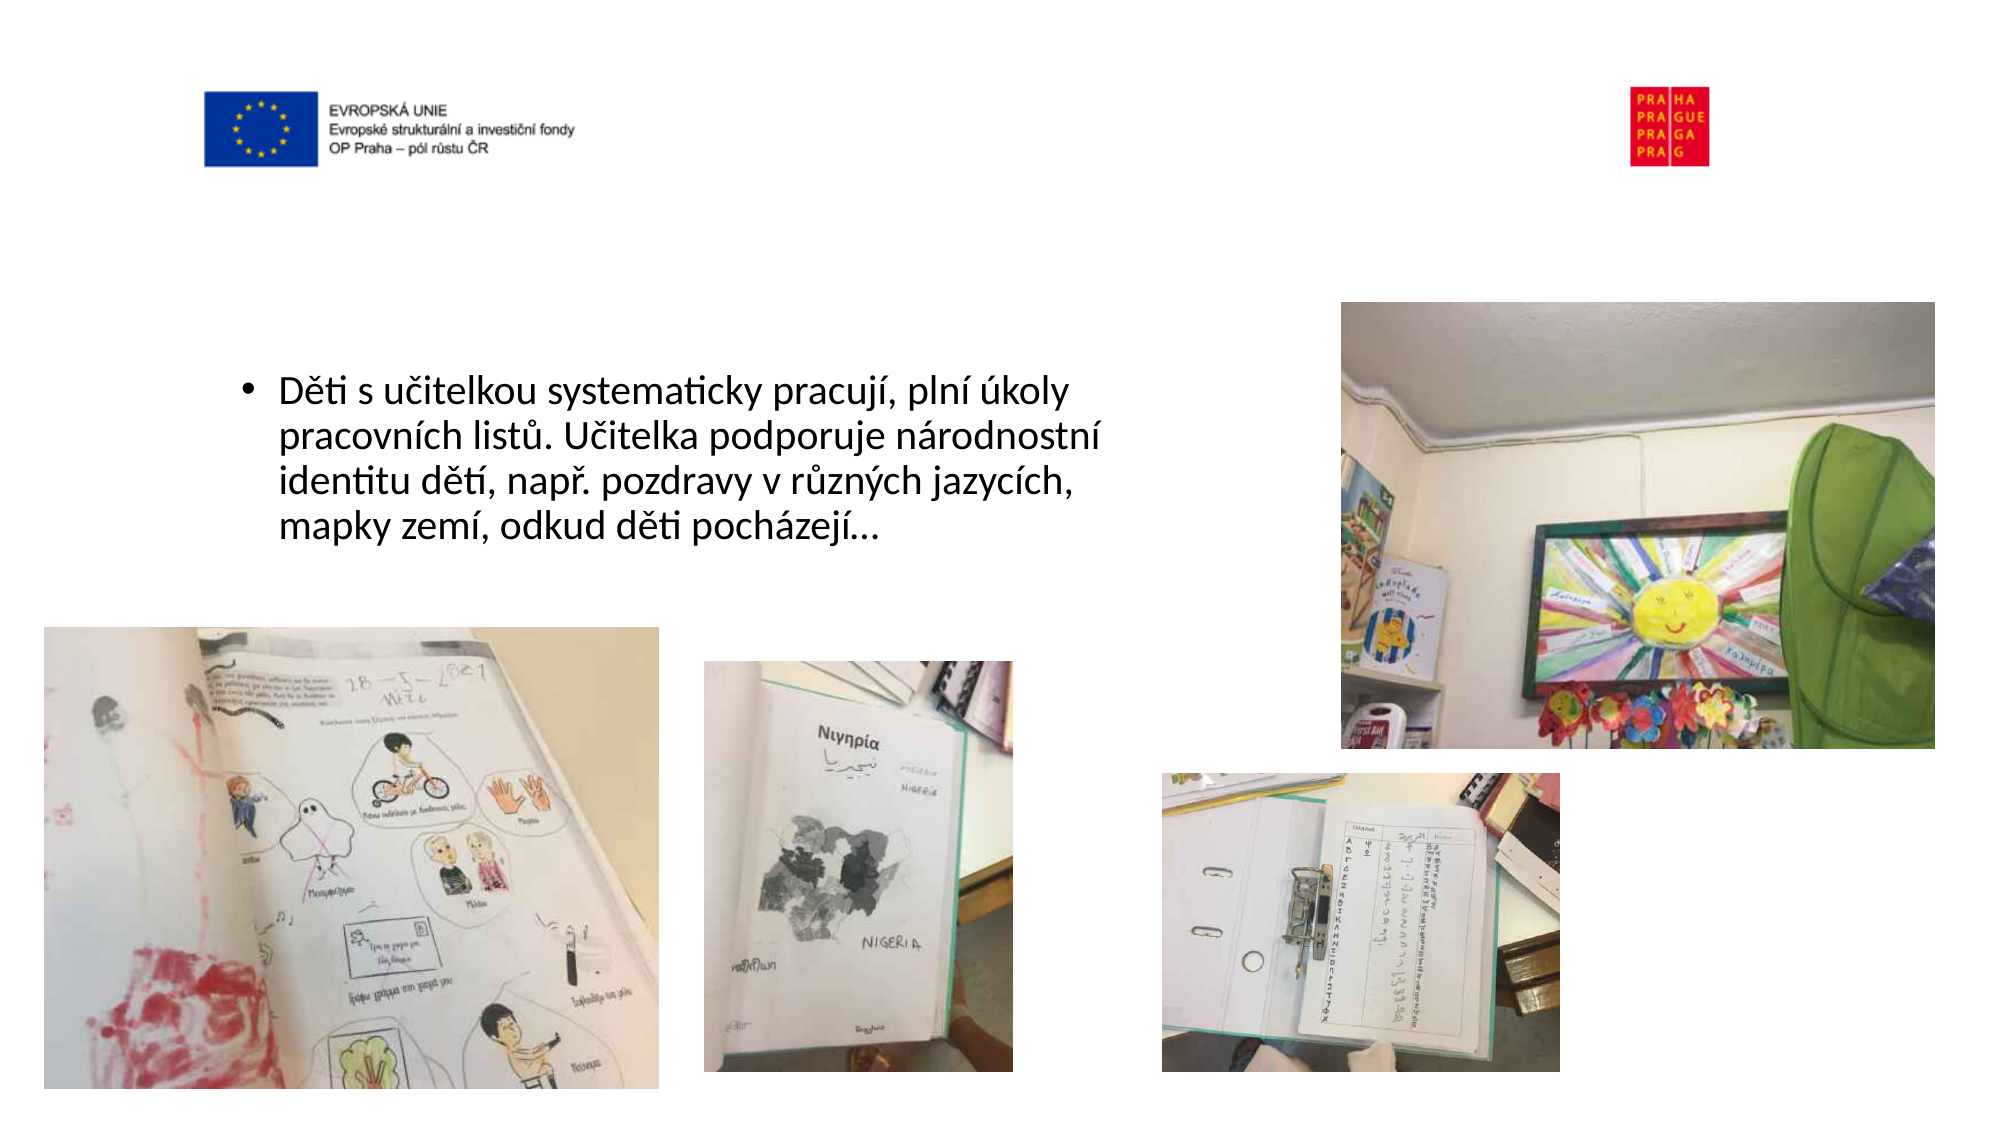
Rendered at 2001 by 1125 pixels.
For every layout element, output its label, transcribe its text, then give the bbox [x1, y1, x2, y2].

picture [704, 661, 1013, 1072]
picture [1341, 302, 1935, 749]
picture [1162, 773, 1560, 1072]
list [44, 627, 659, 1089]
picture [0, 0, 2000, 237]
list Děti s učitelkou systematicky pracují, plní úkoly pracovních listů. Učitelka podporuje národnostní identitu dětí, např. pozdravy v různých jazycích, mapky zemí, odkud děti pocházejí… [226, 360, 1184, 578]
